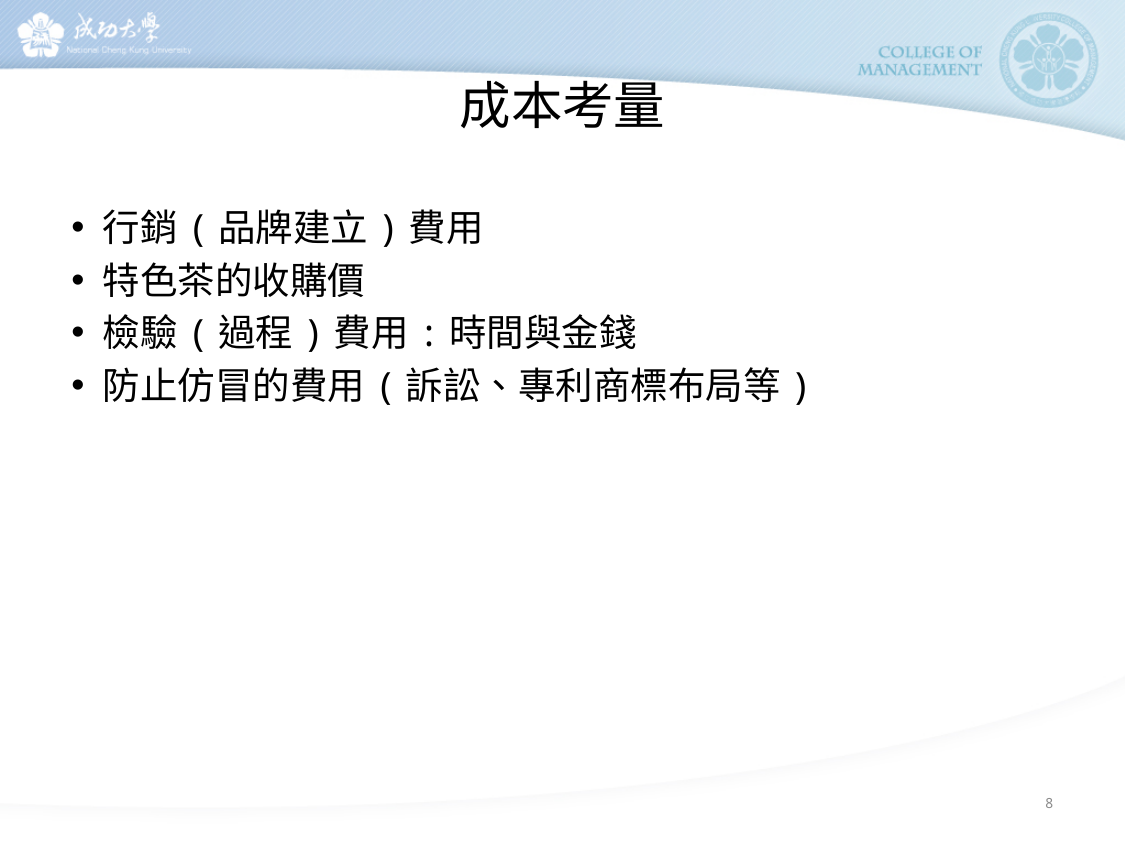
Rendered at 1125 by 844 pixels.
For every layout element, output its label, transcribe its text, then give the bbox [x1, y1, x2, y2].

list 行銷(品牌建立)費用 特色茶的收購價 檢驗(過程)費用:時間與金錢 防止仿冒的費用(訴訟、專利商標布局等) [56, 196, 1069, 754]
title 成本考量 [56, 33, 1069, 175]
picture [0, 0, 1125, 844]
slide_number 8 [806, 782, 1069, 827]
